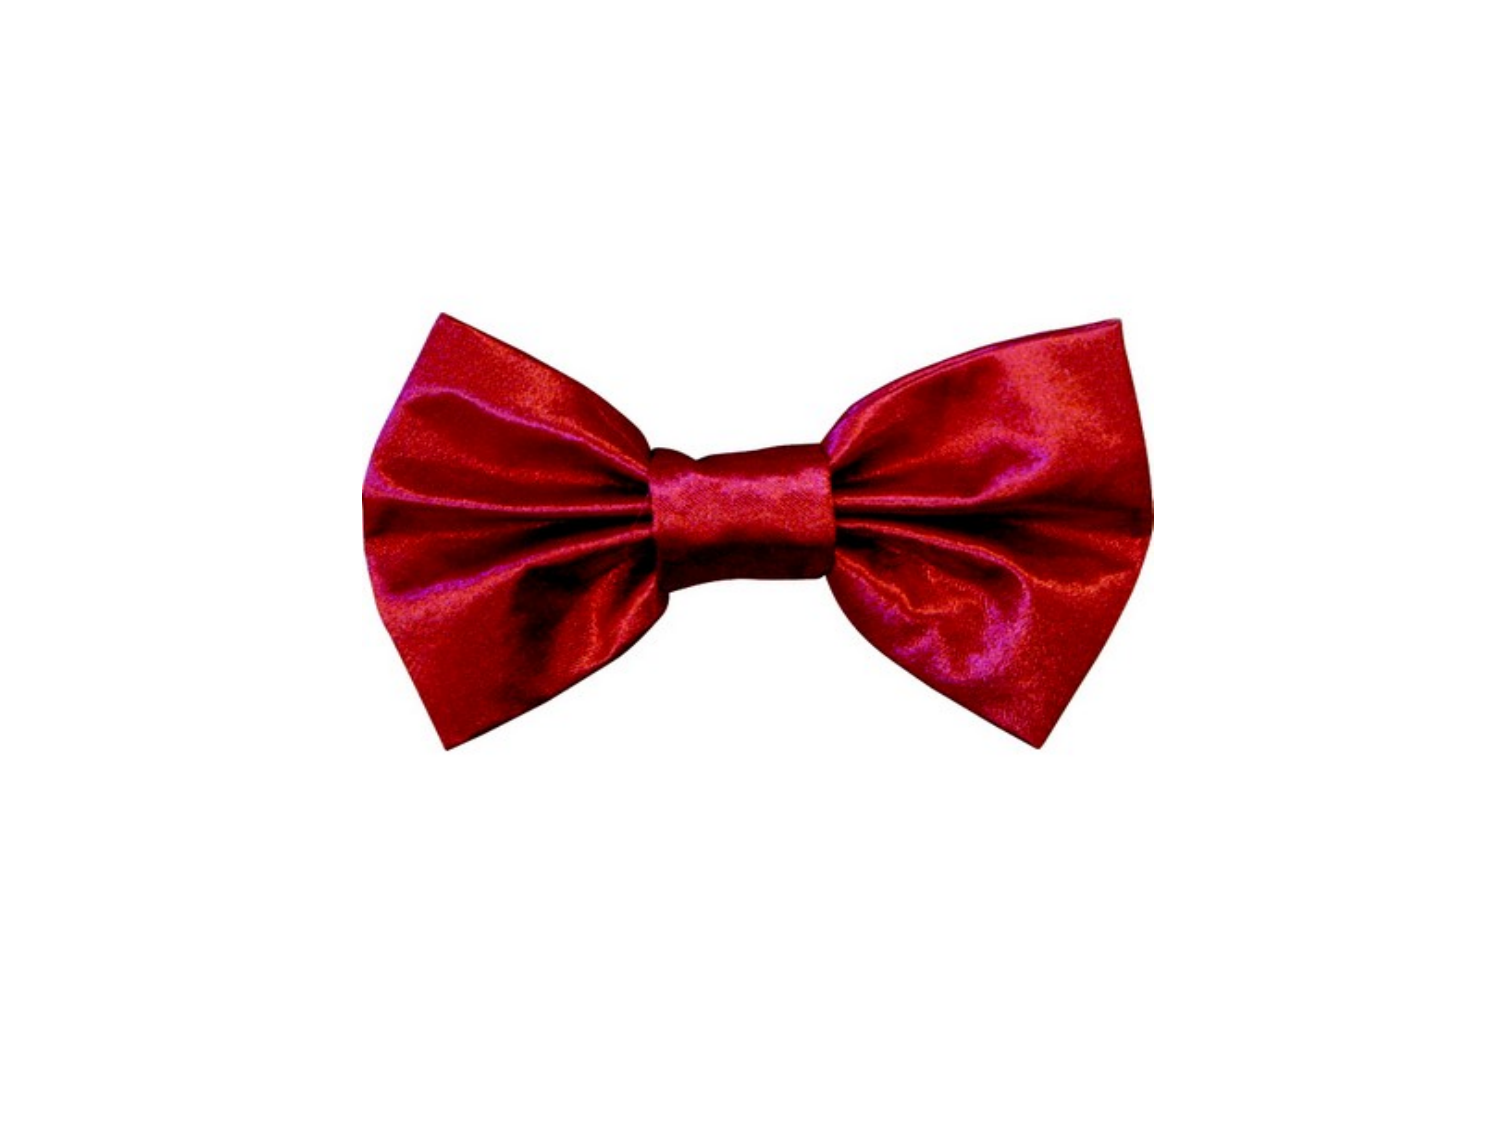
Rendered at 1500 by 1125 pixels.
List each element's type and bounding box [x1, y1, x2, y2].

picture [362, 25, 1155, 1038]
